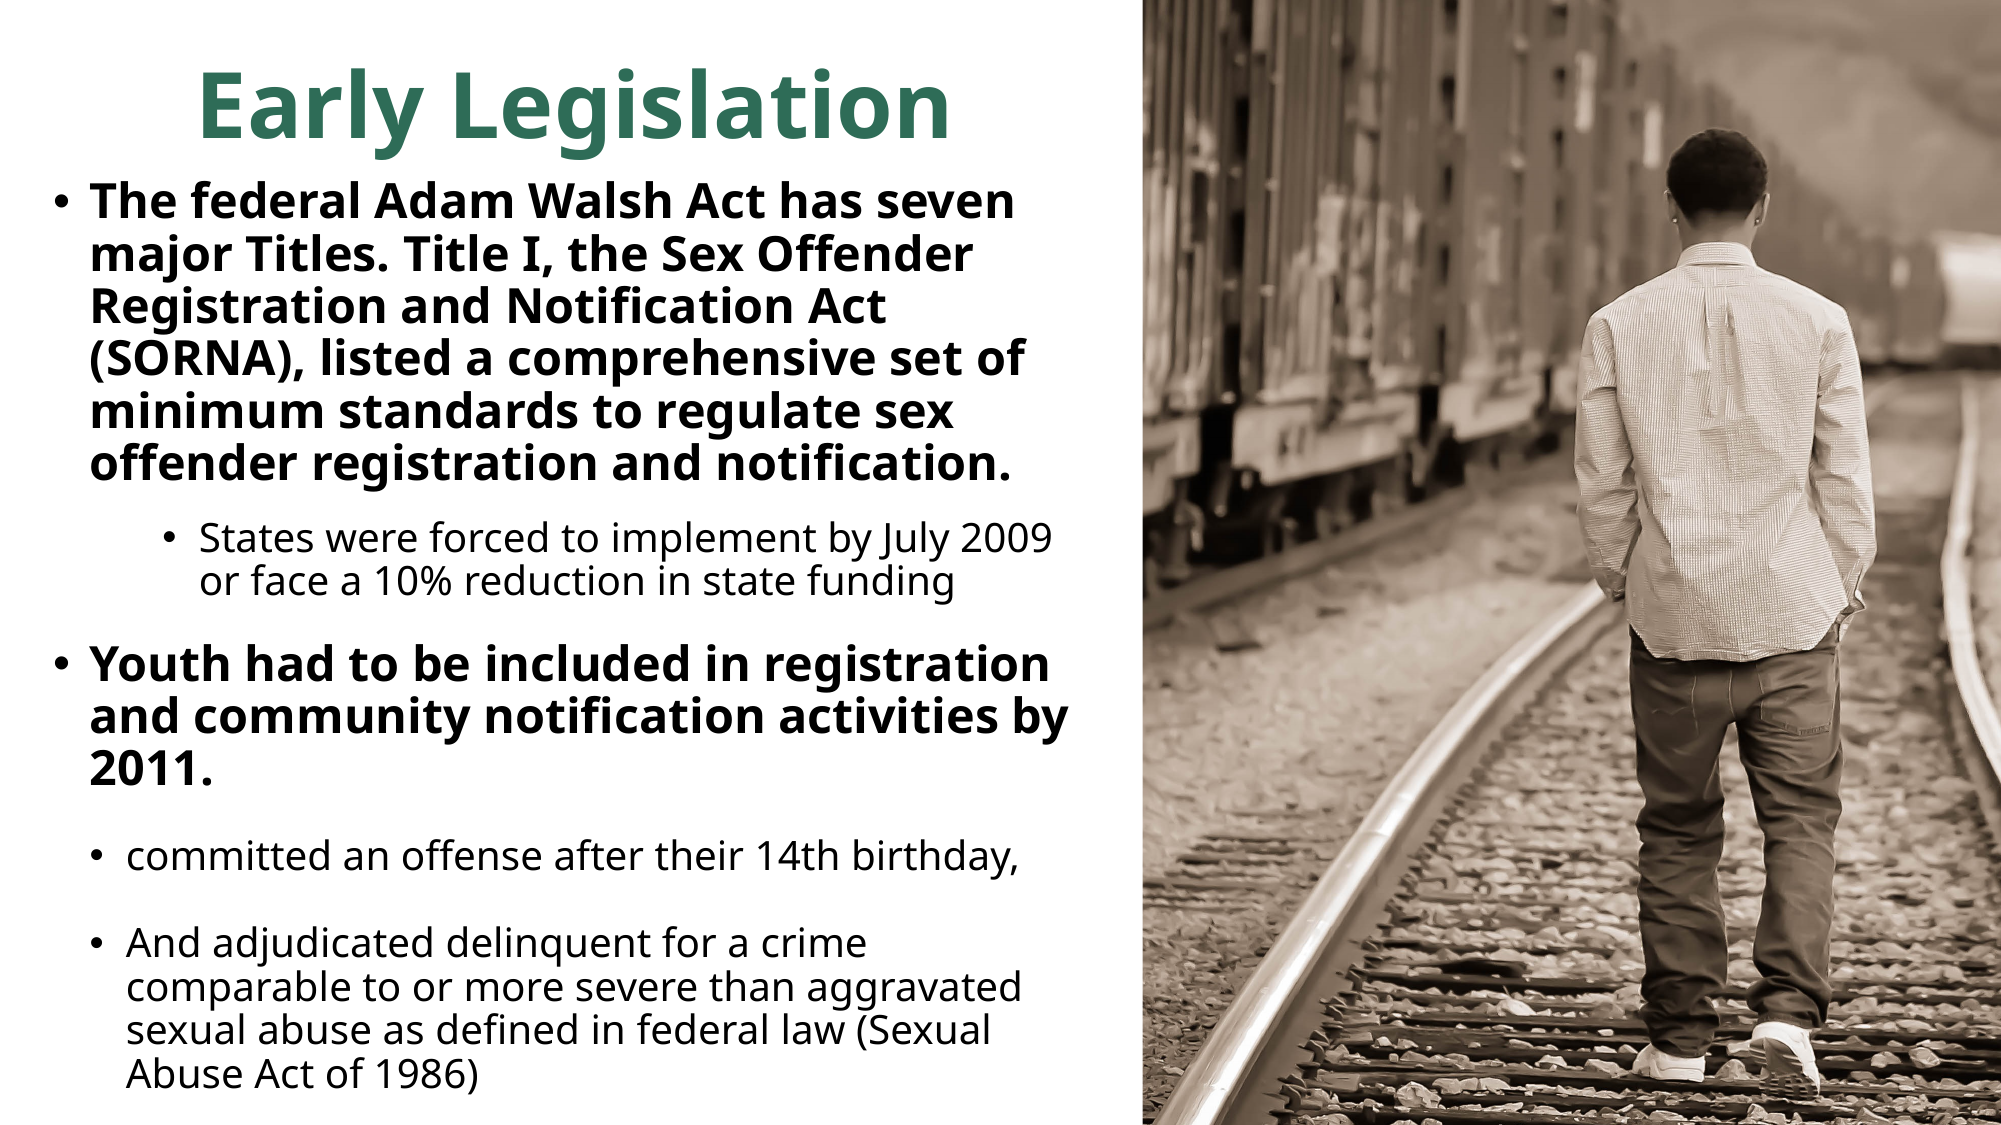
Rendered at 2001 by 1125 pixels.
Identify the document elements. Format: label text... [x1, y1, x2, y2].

title SORNA [225, 166, 1142, 218]
title SORNA [225, 48, 1142, 52]
list The federal Adam Walsh Act has seven major Titles. Title I, the Sex Offender Registration and Notification Act (SORNA), listed a comprehensive set of minimum standards to regulate sex offender registration and notification. States were forced to implement by July 2009 or face a 10% reduction in state funding Youth had to be included in registration and community notification activities by 2011. committed an offense after their 14th birthday, And adjudicated delinquent for a crime comparable to or more severe than aggravated sexual abuse as defined in federal law (Sexual Abuse Act of 1986) [38, 167, 1112, 1108]
picture [1142, 0, 2001, 1125]
text_box Early Legislation [0, 52, 1142, 166]
